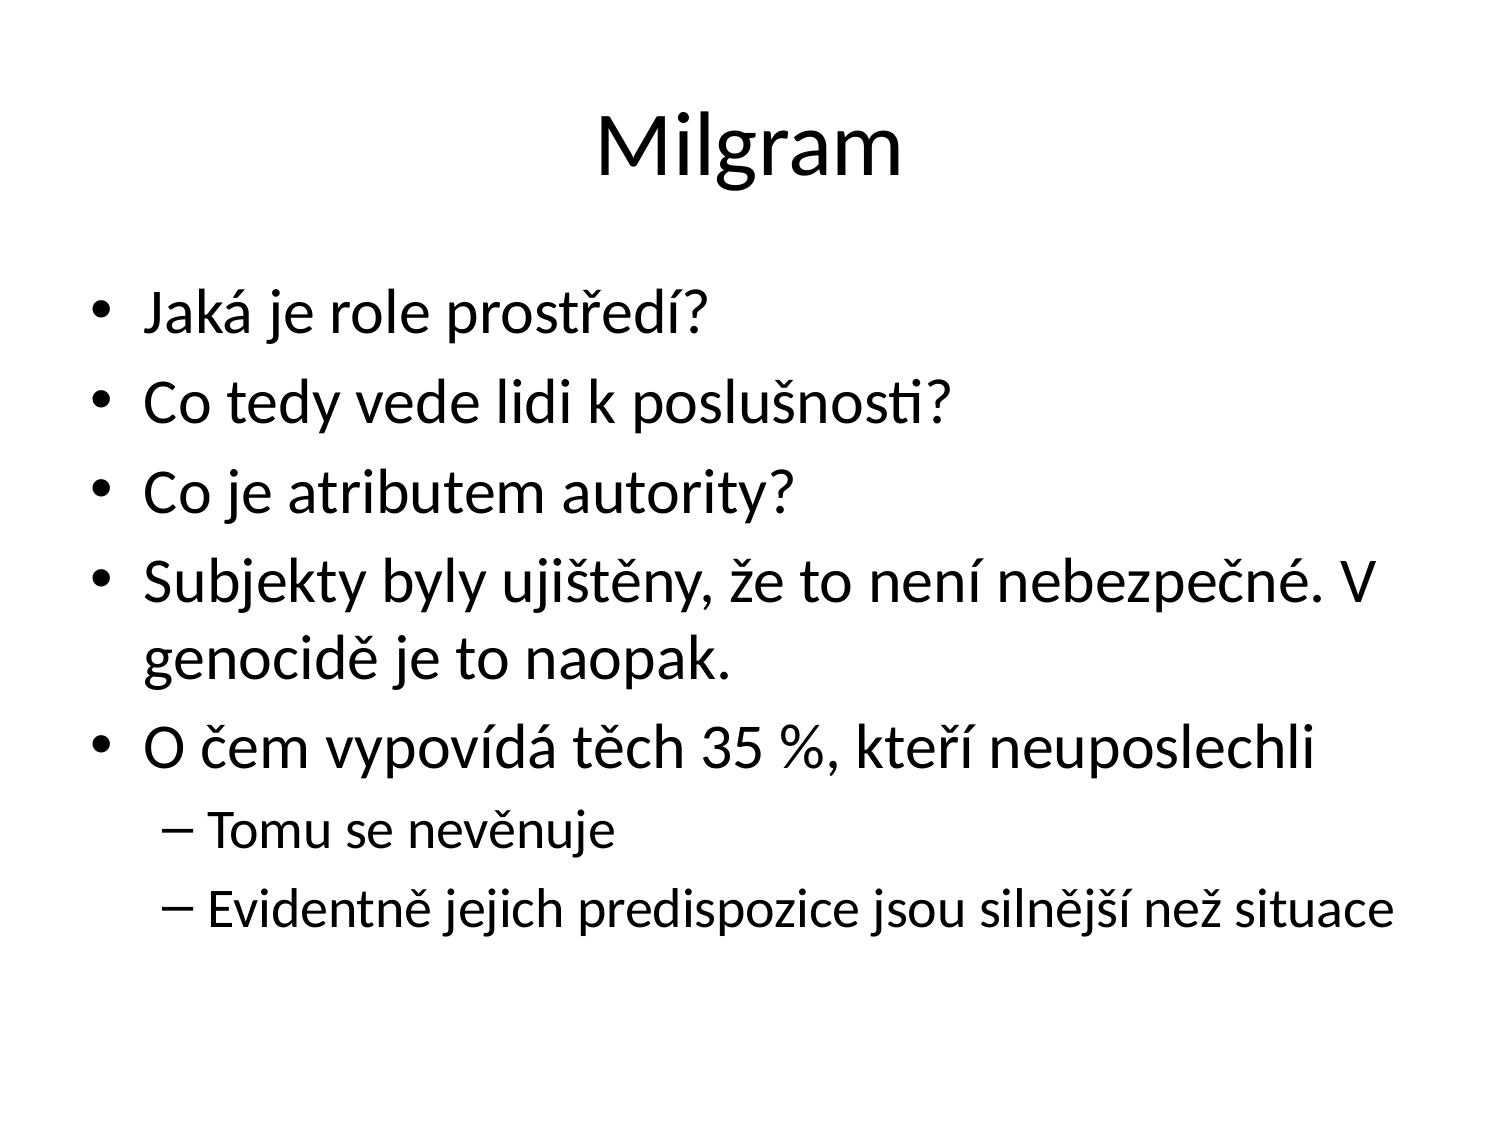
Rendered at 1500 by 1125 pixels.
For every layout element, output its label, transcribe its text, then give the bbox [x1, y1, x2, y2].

list Jaká je role prostředí? Co tedy vede lidi k poslušnosti? Co je atributem autority? Subjekty byly ujištěny, že to není nebezpečné. V genocidě je to naopak. O čem vypovídá těch 35 %, kteří neuposlechli Tomu se nevěnuje Evidentně jejich predispozice jsou silnější než situace [75, 262, 1425, 1005]
title Milgram [75, 45, 1425, 233]
